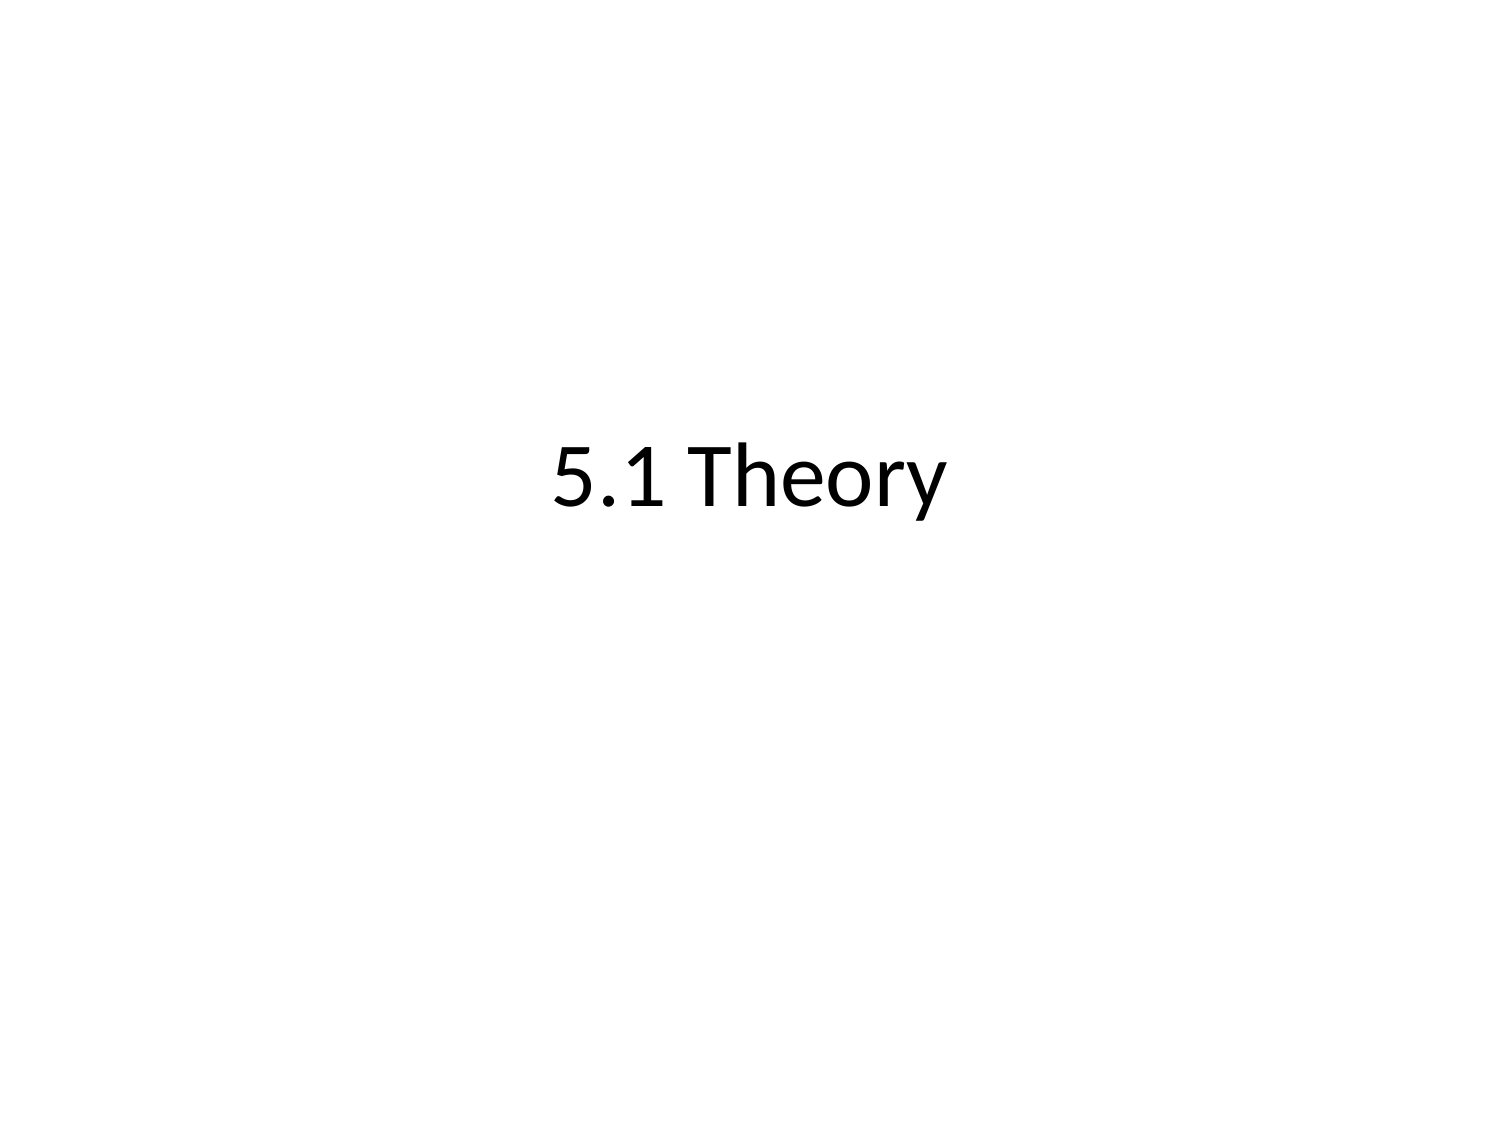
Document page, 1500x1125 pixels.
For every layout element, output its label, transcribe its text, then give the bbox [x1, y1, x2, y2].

title 5.1 Theory [112, 349, 1388, 591]
